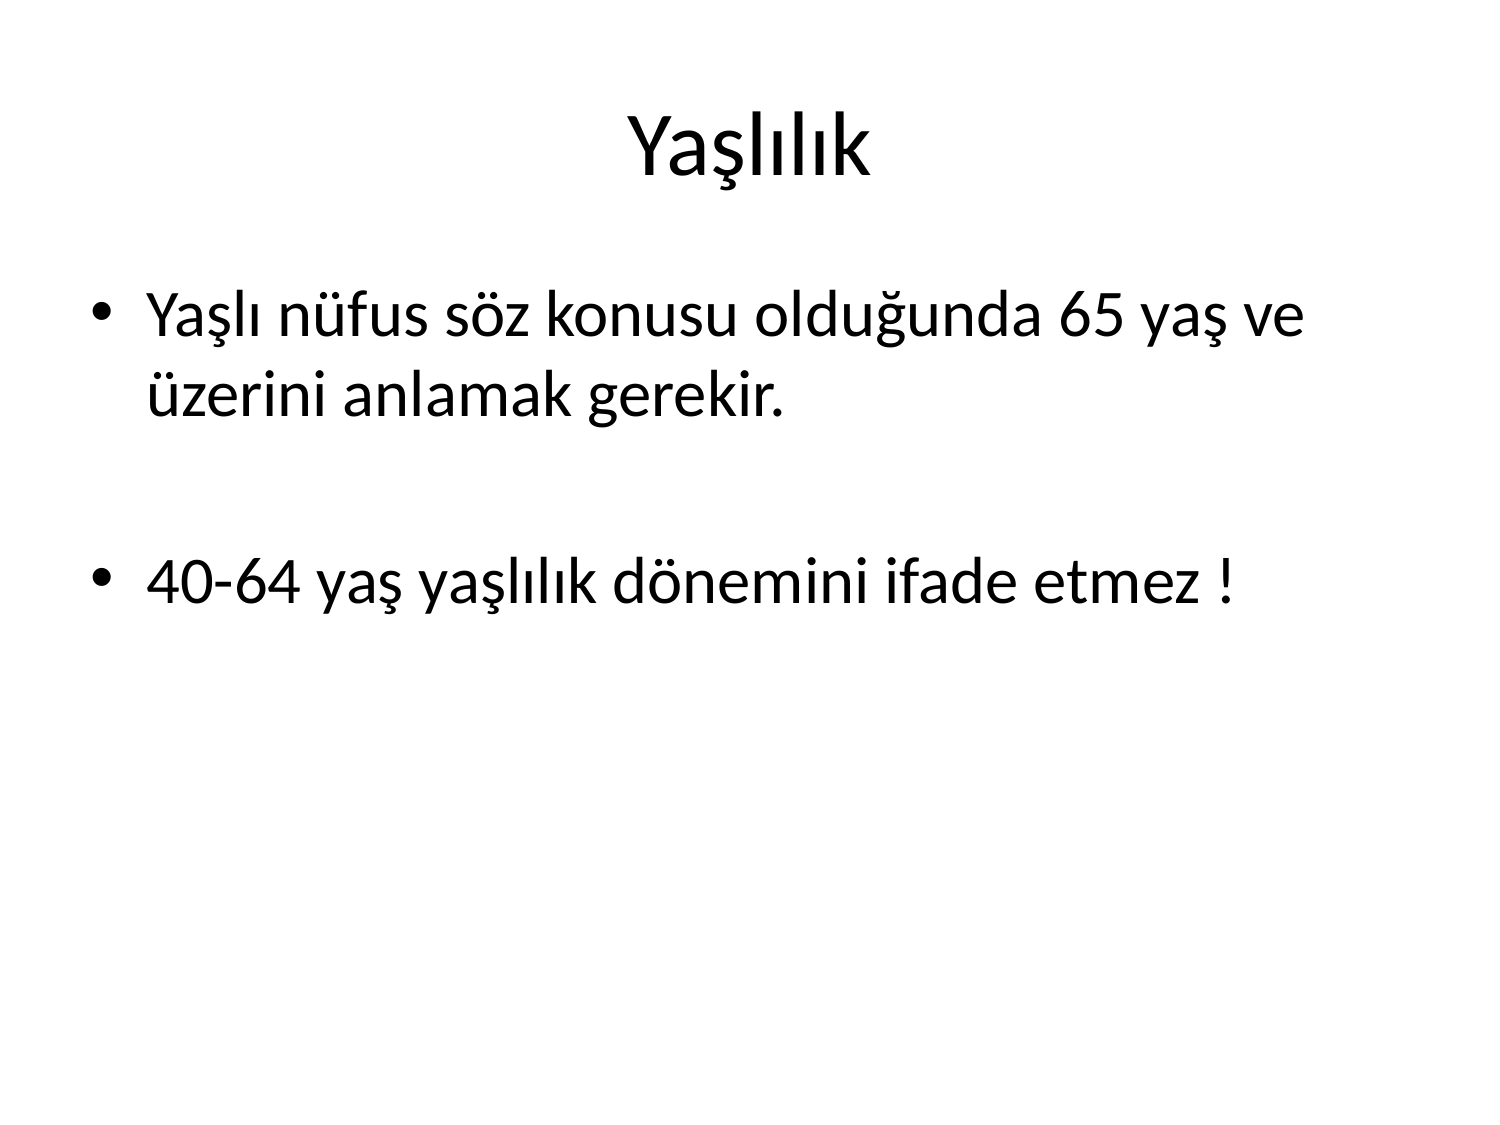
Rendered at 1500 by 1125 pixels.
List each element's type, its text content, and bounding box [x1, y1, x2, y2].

title Yaşlılık [75, 45, 1425, 233]
list Yaşlı nüfus söz konusu olduğunda 65 yaş ve üzerini anlamak gerekir. 40-64 yaş yaşlılık dönemini ifade etmez ! [75, 262, 1425, 1005]
